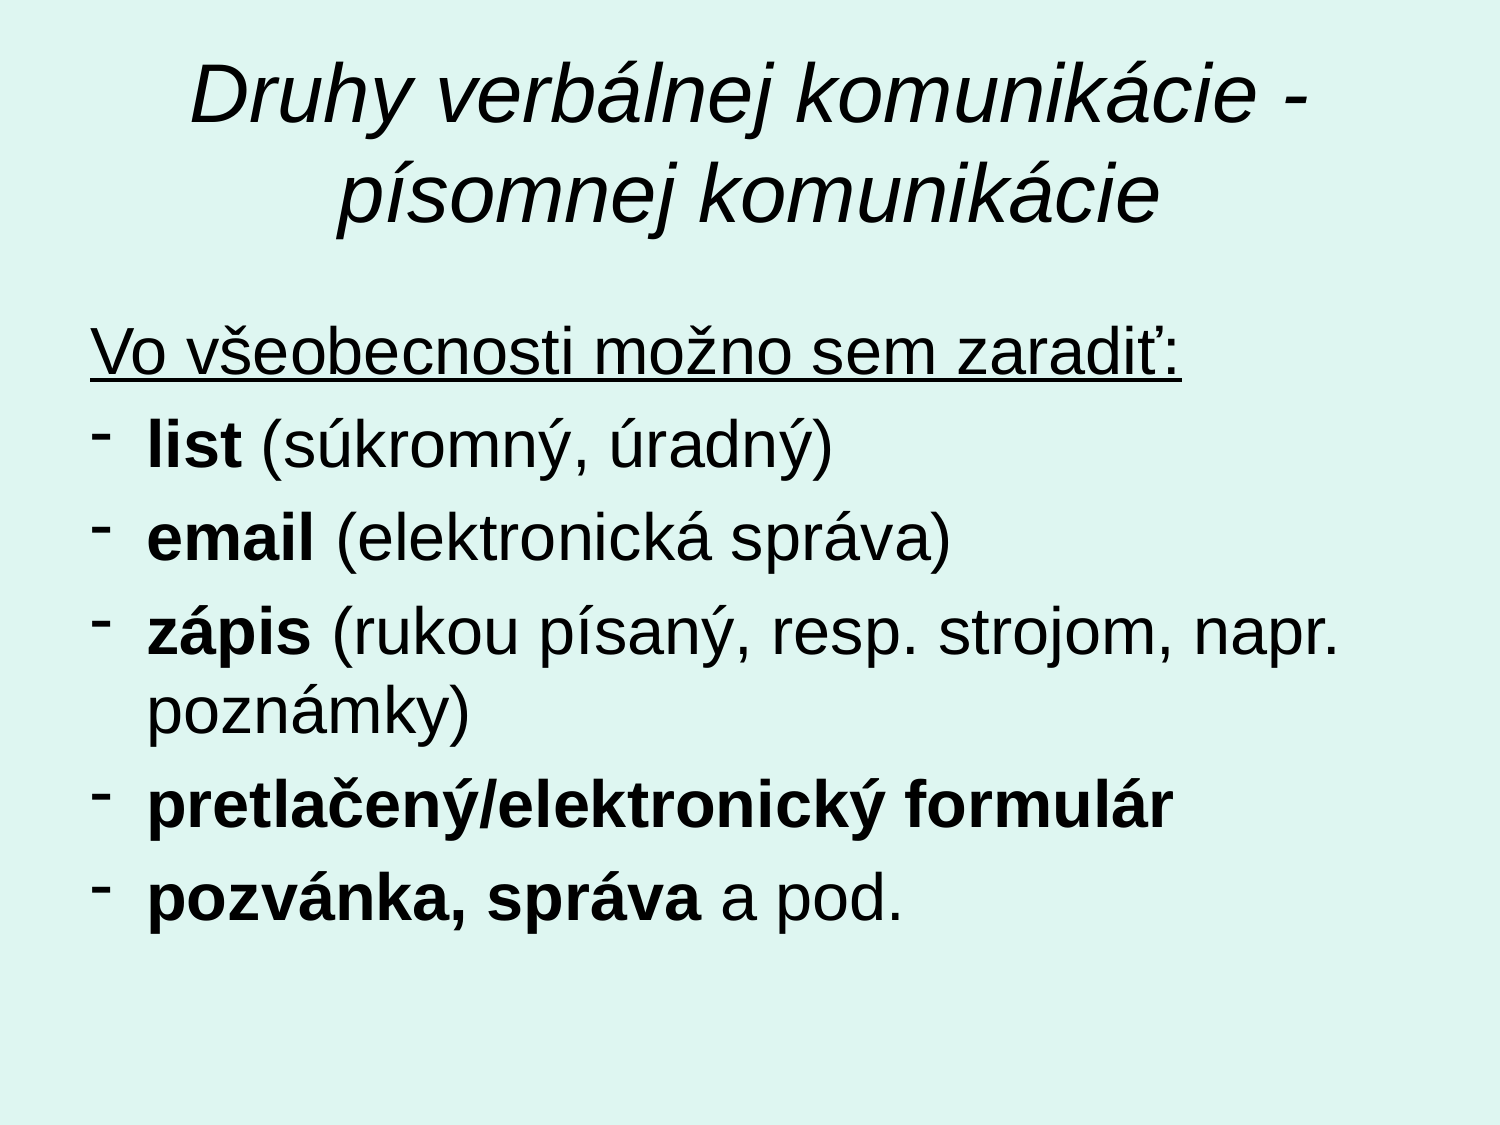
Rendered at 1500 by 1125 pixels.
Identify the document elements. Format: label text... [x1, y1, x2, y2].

list Vo všeobecnosti možno sem zaradiť: list (súkromný, úradný) email (elektronická správa) zápis (rukou písaný, resp. strojom, napr. poznámky) pretlačený/elektronický formulár pozvánka, správa a pod. [75, 299, 1425, 1043]
title Druhy verbálnej komunikácie - písomnej komunikácie [75, 45, 1425, 233]
